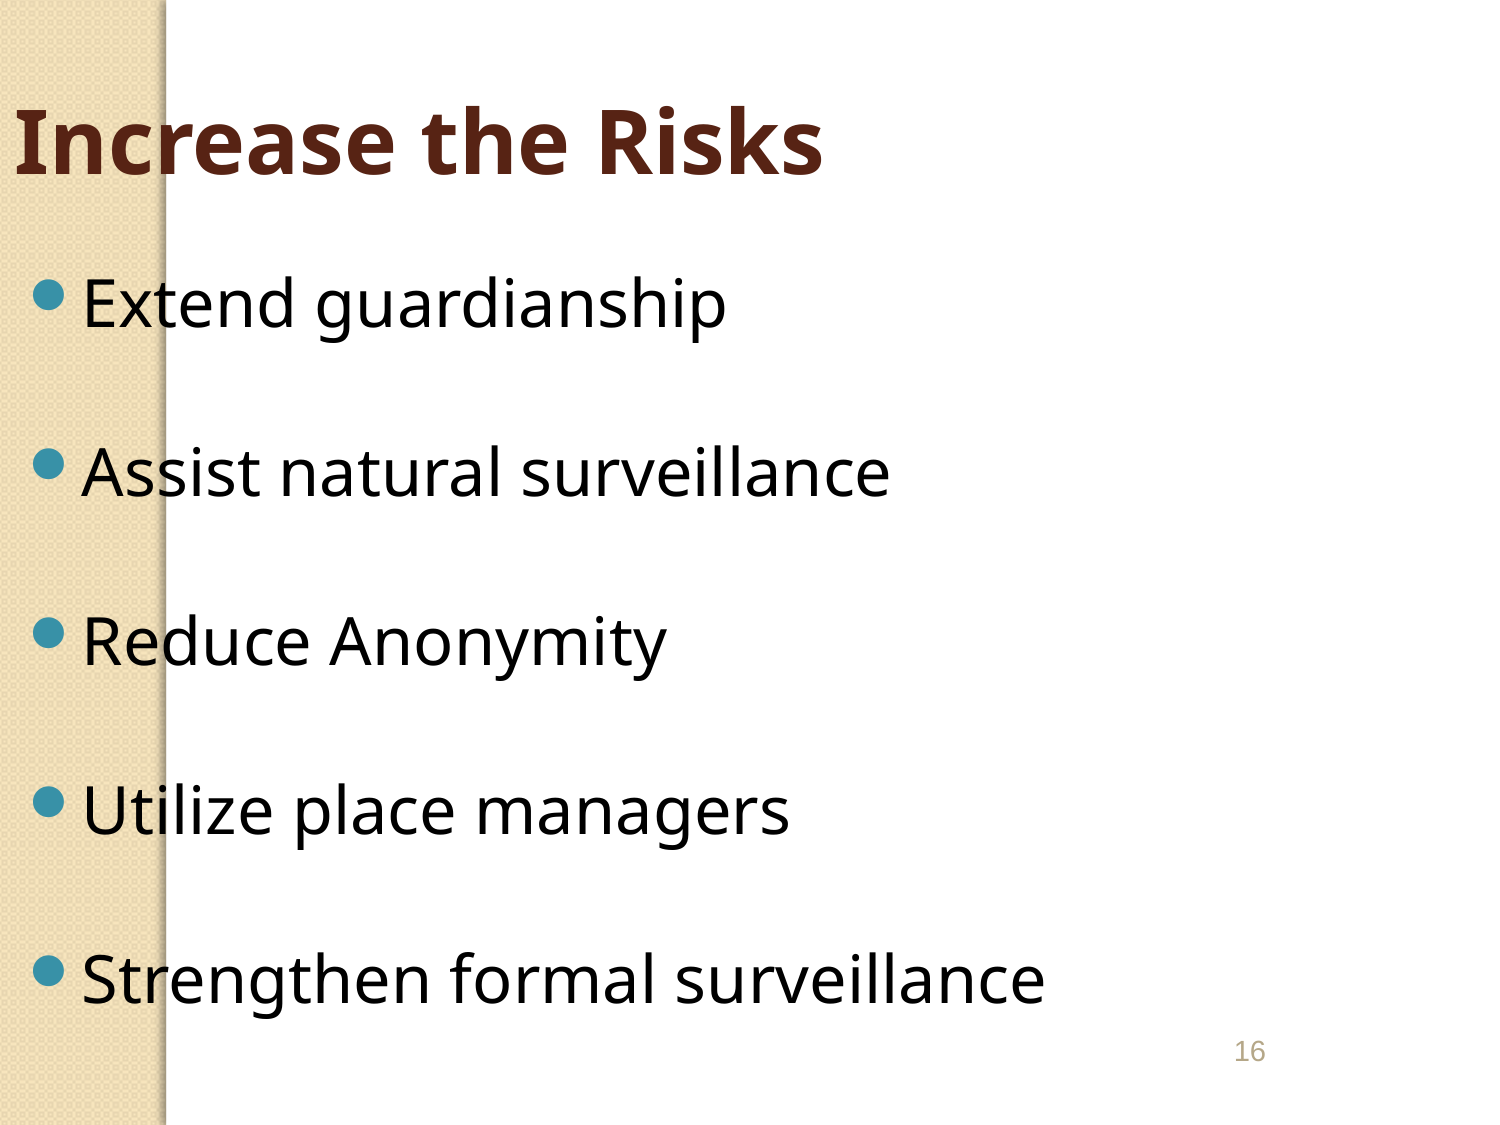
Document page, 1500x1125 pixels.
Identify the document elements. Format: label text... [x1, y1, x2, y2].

list Extend guardianship Assist natural surveillance Reduce Anonymity Utilize place managers Strengthen formal surveillance [0, 262, 1350, 1075]
title Increase the Risks [0, 45, 1350, 233]
slide_number 16 [1074, 1024, 1425, 1103]
